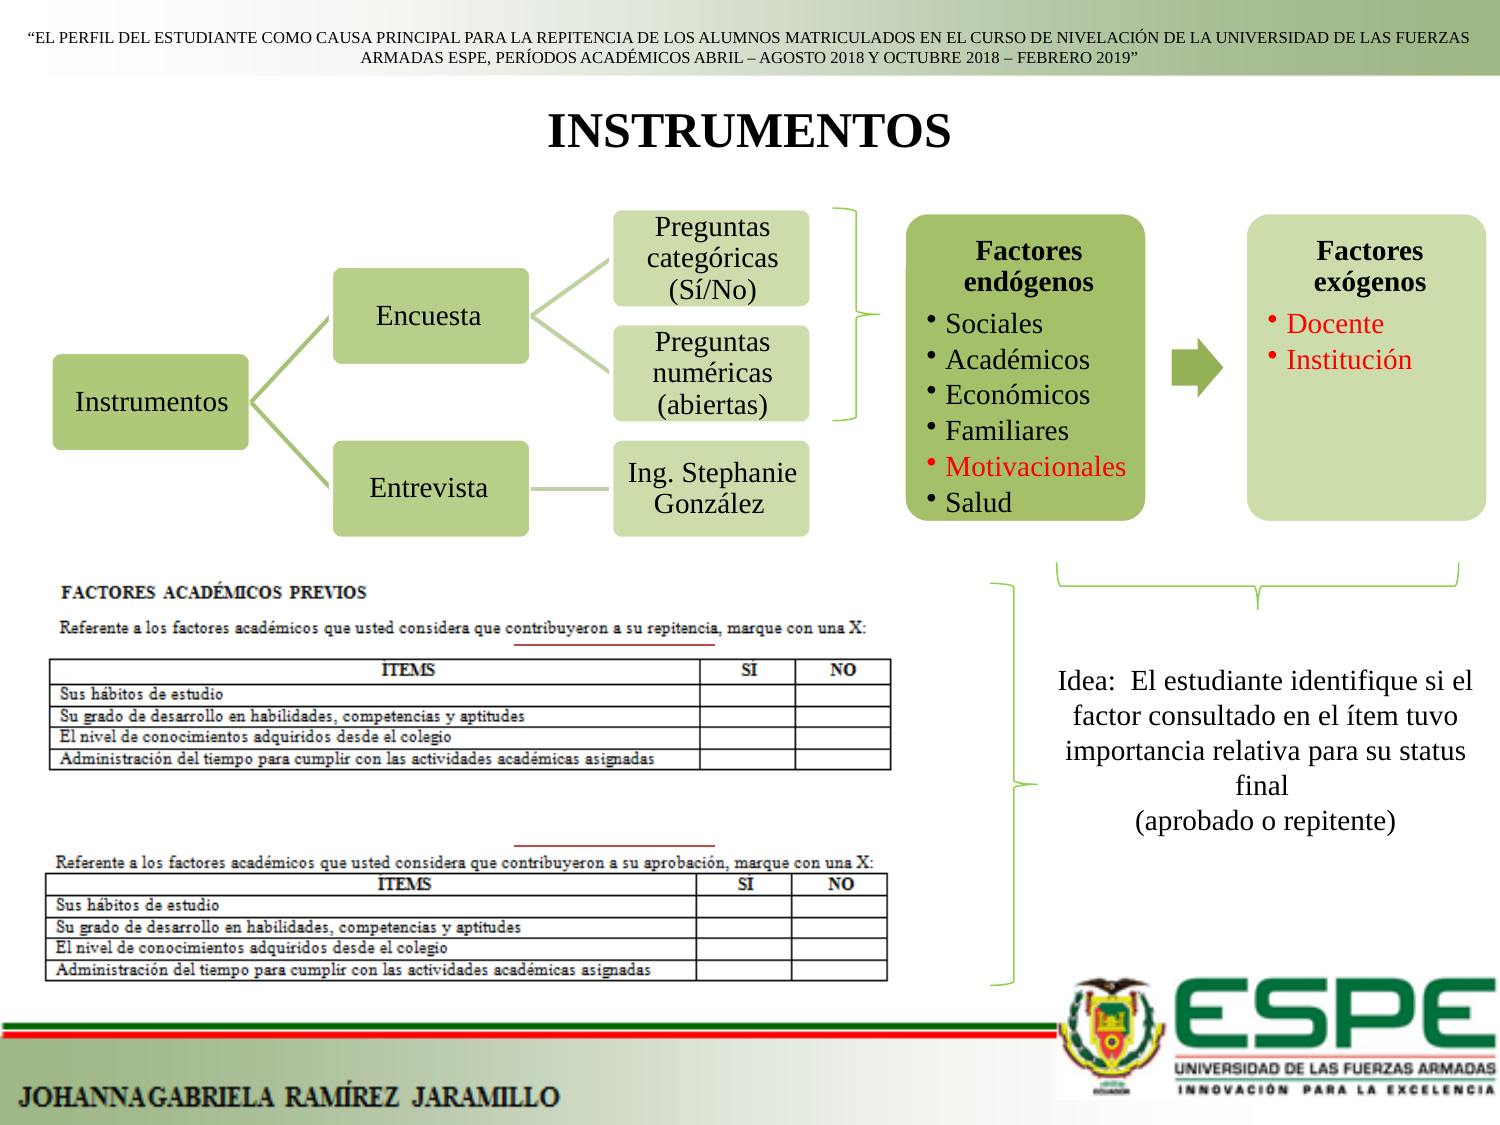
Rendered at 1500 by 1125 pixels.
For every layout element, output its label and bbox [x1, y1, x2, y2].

text_box [903, 160, 1489, 575]
picture [0, 0, 1500, 1125]
text_box [29, 207, 833, 540]
